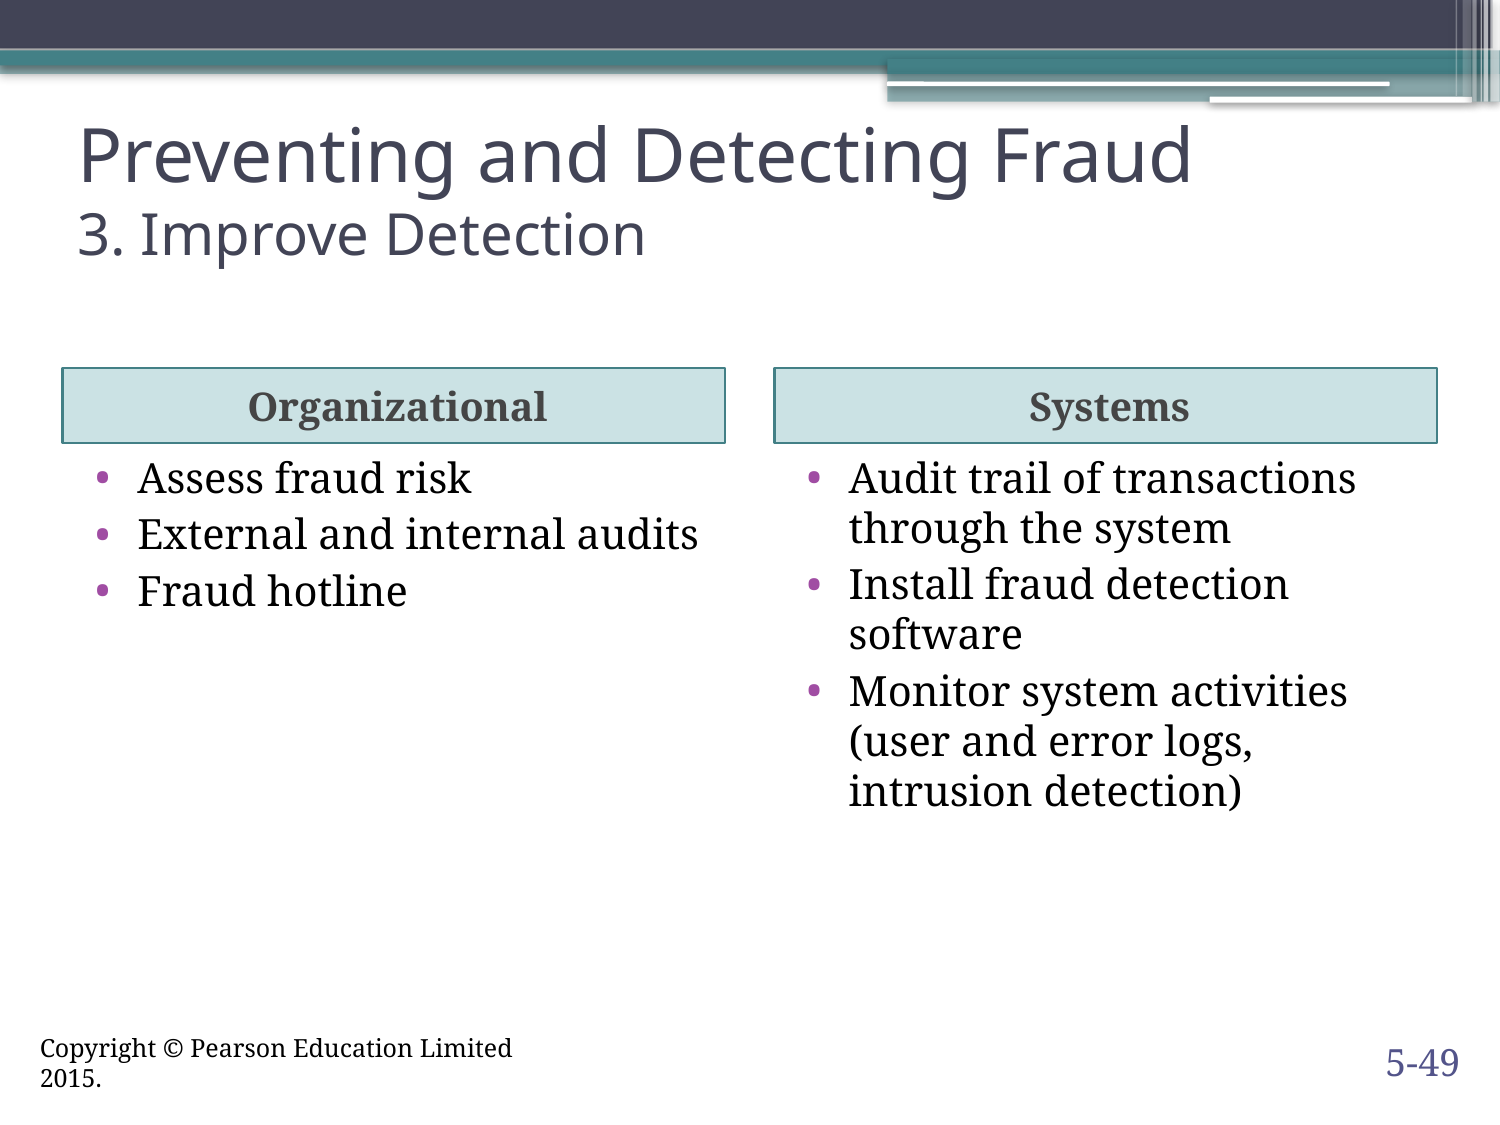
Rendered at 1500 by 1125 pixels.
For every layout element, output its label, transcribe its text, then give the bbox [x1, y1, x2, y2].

slide_number 5-49 [1350, 1037, 1475, 1098]
list Organizational [61, 367, 726, 444]
list Systems [773, 367, 1438, 444]
list Assess fraud risk External and internal audits Fraud hotline [62, 444, 726, 1082]
list Audit trail of transactions through the system Install fraud detection software Monitor system activities (user and error logs, intrusion detection) [773, 444, 1437, 1082]
title Preventing and Detecting Fraud 3. Improve Detection [62, 99, 1438, 276]
